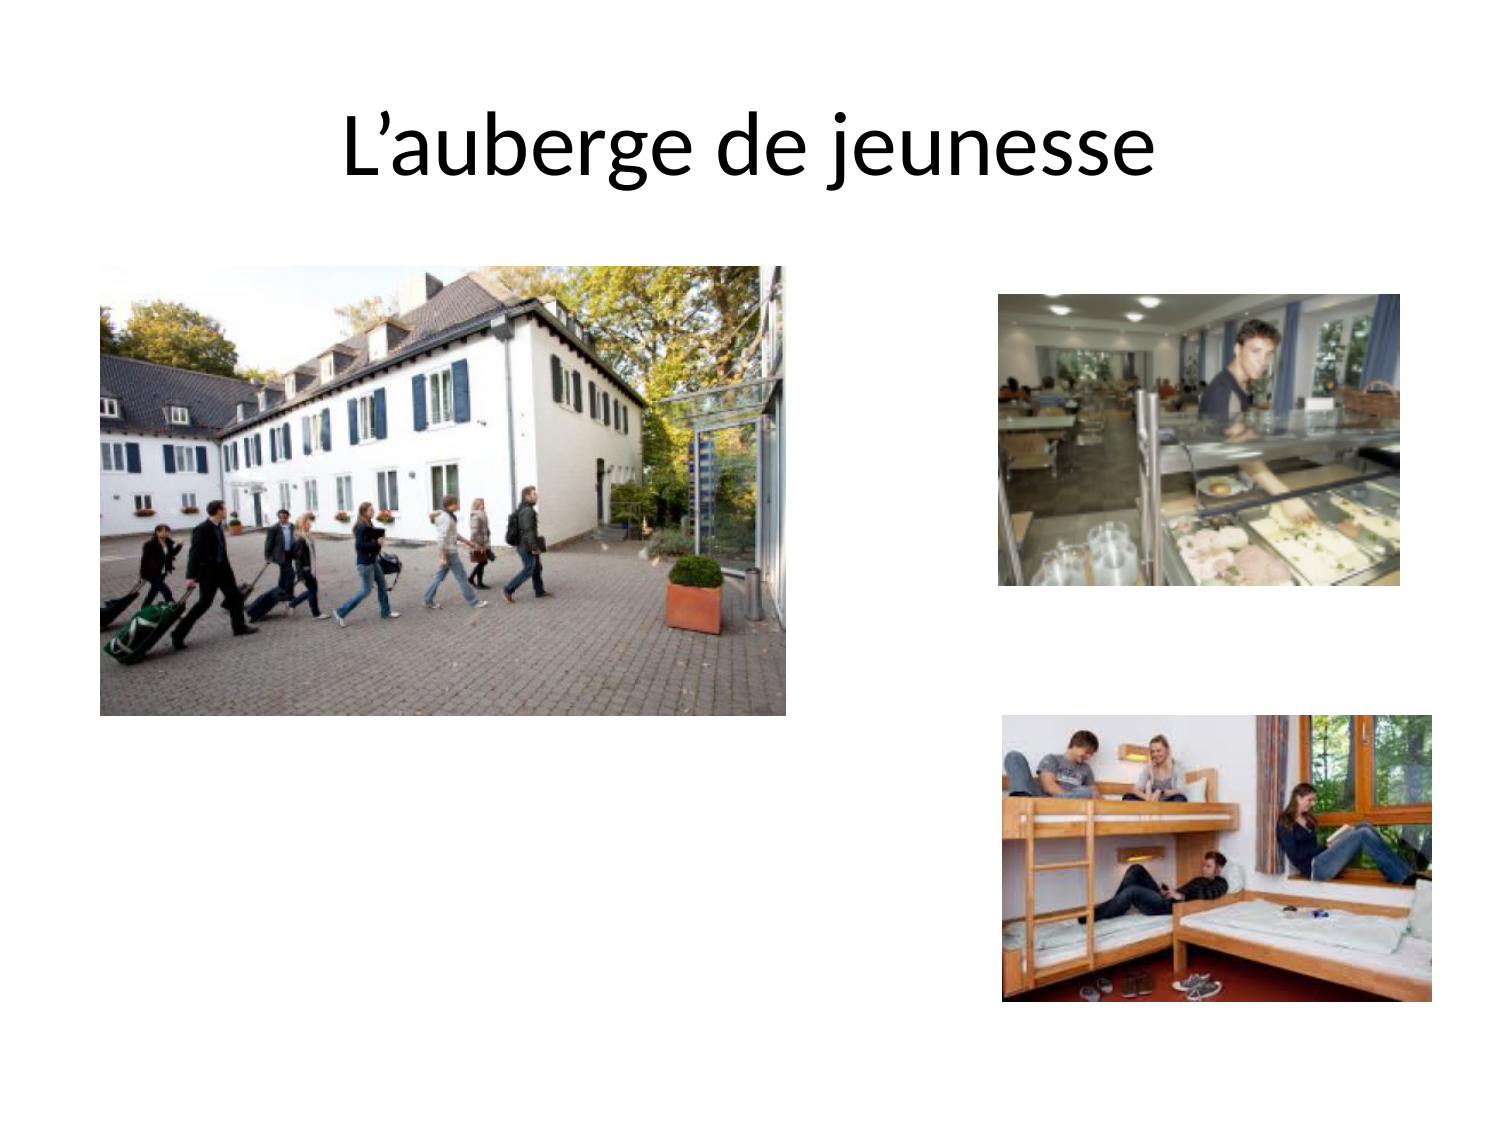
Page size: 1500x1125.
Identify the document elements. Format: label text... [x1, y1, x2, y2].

picture [997, 294, 1400, 586]
picture [1001, 715, 1432, 1002]
title L’auberge de jeunesse [75, 45, 1425, 233]
picture [100, 266, 786, 717]
